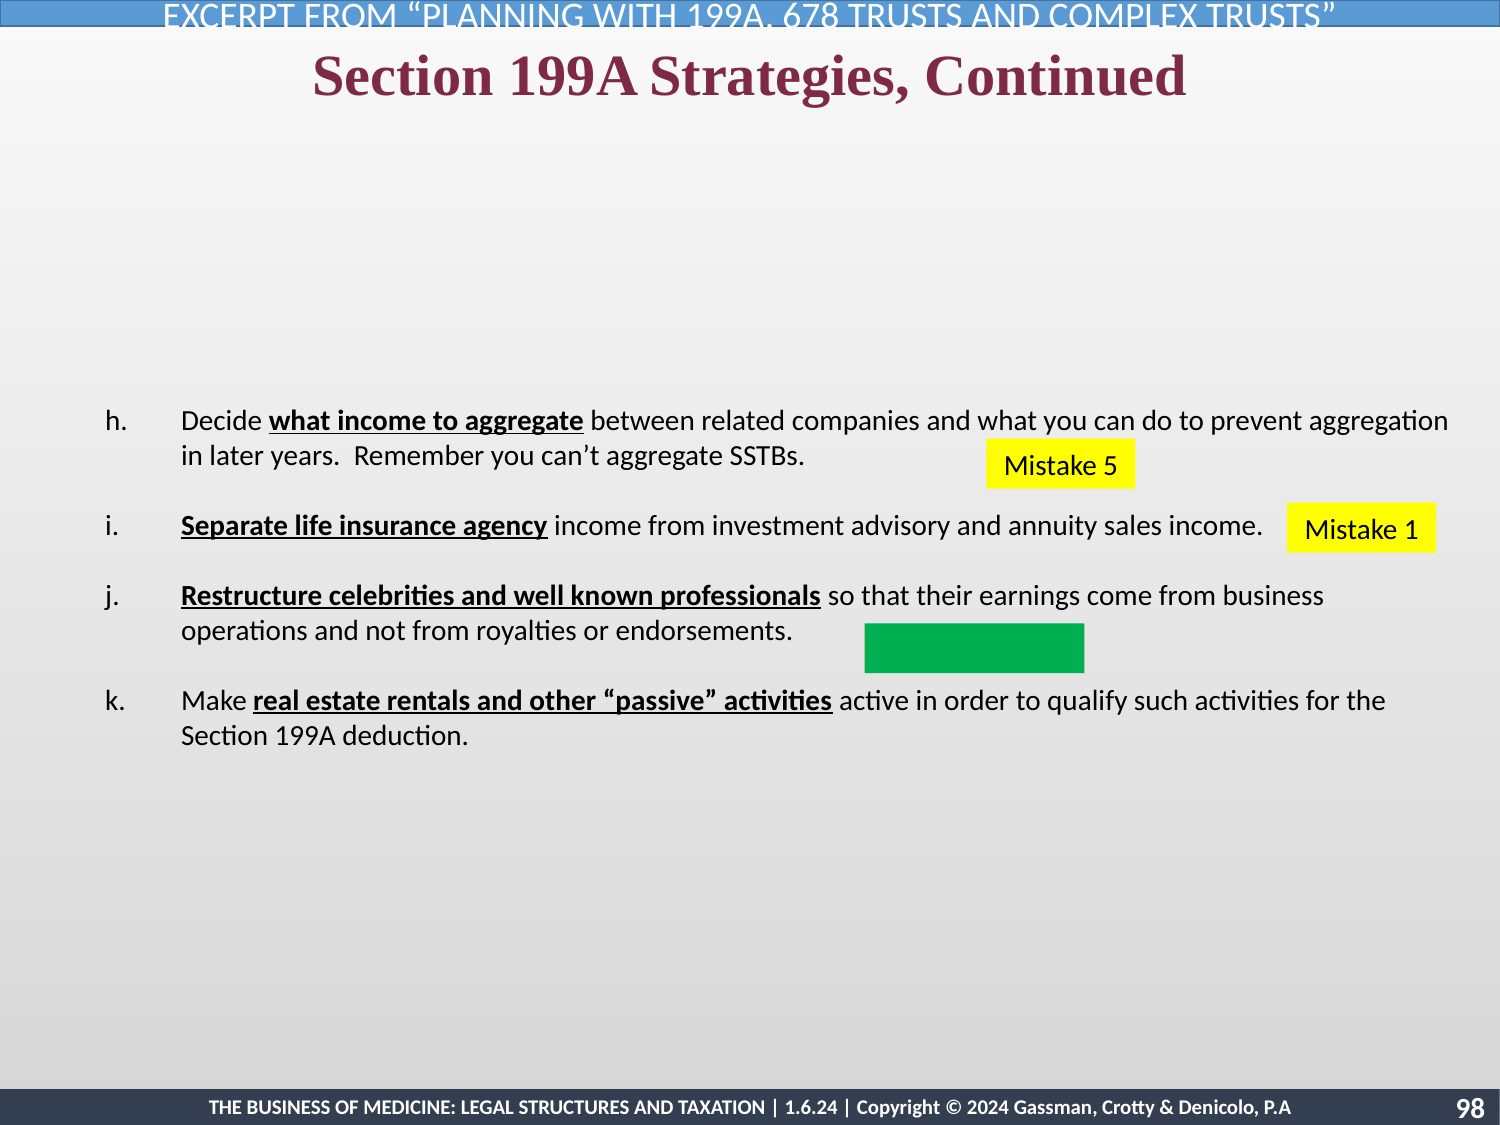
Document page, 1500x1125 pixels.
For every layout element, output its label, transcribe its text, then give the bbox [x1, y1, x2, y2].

text_box Section 199A Strategies, Continued [64, 37, 1436, 149]
text_box EXCERPT FROM “PLANNING WITH 199A, 678 TRUSTS AND COMPLEX TRUSTS” [0, 0, 1500, 27]
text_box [0, 394, 1465, 904]
